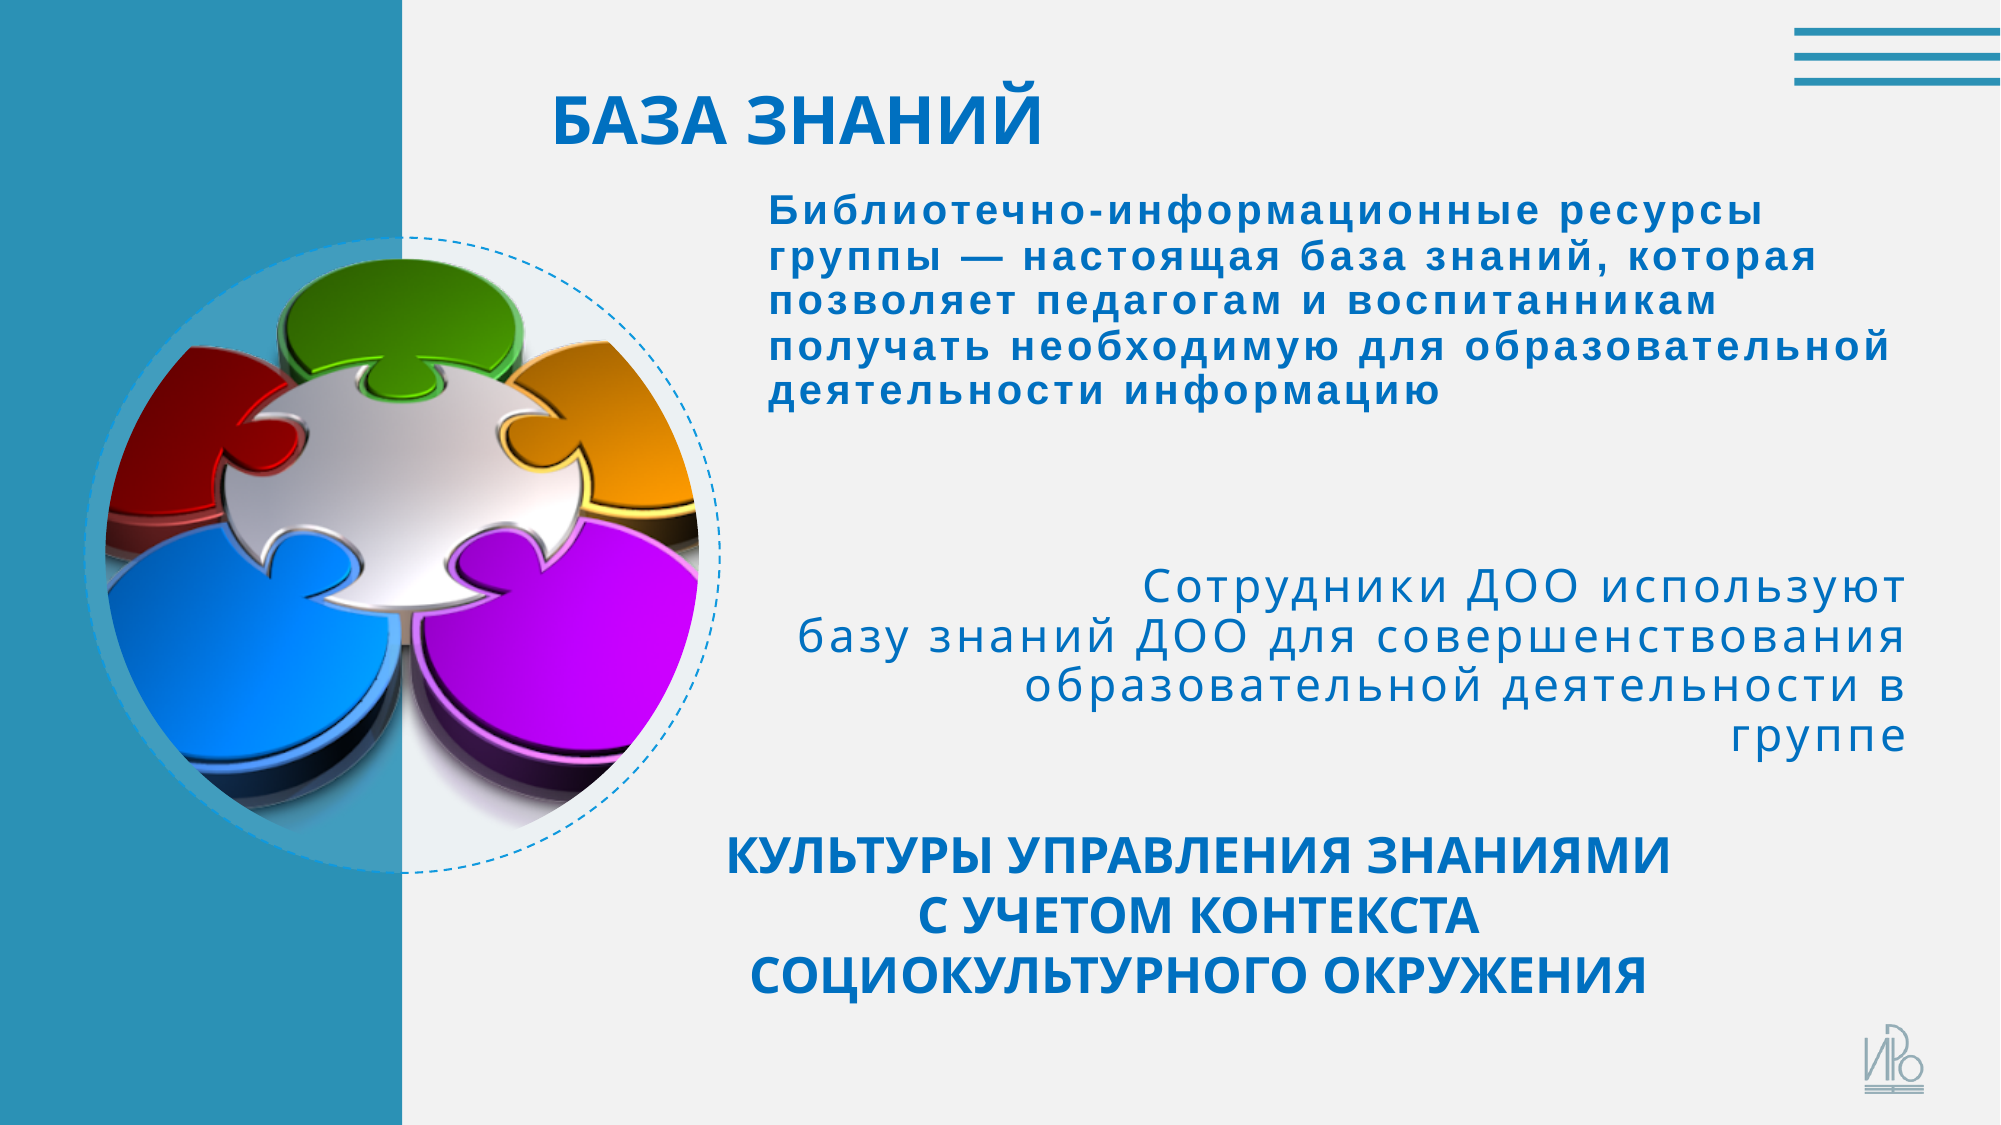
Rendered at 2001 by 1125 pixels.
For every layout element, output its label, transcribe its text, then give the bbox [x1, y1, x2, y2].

list Сотрудники ДОО используют базу знаний ДОО для совершенствования образовательной деятельности в группе [753, 555, 1926, 853]
picture [105, 258, 699, 853]
text_box культуры управления знаниями с учетом контекста социокультурного окружения [698, 816, 1699, 1072]
list Библиотечно-информационные ресурсы группы — настоящая база знаний, которая позволяет педагогам и воспитанникам получать необходимую для образовательной деятельности информацию [753, 181, 1926, 475]
title База знаний [535, 58, 1586, 166]
